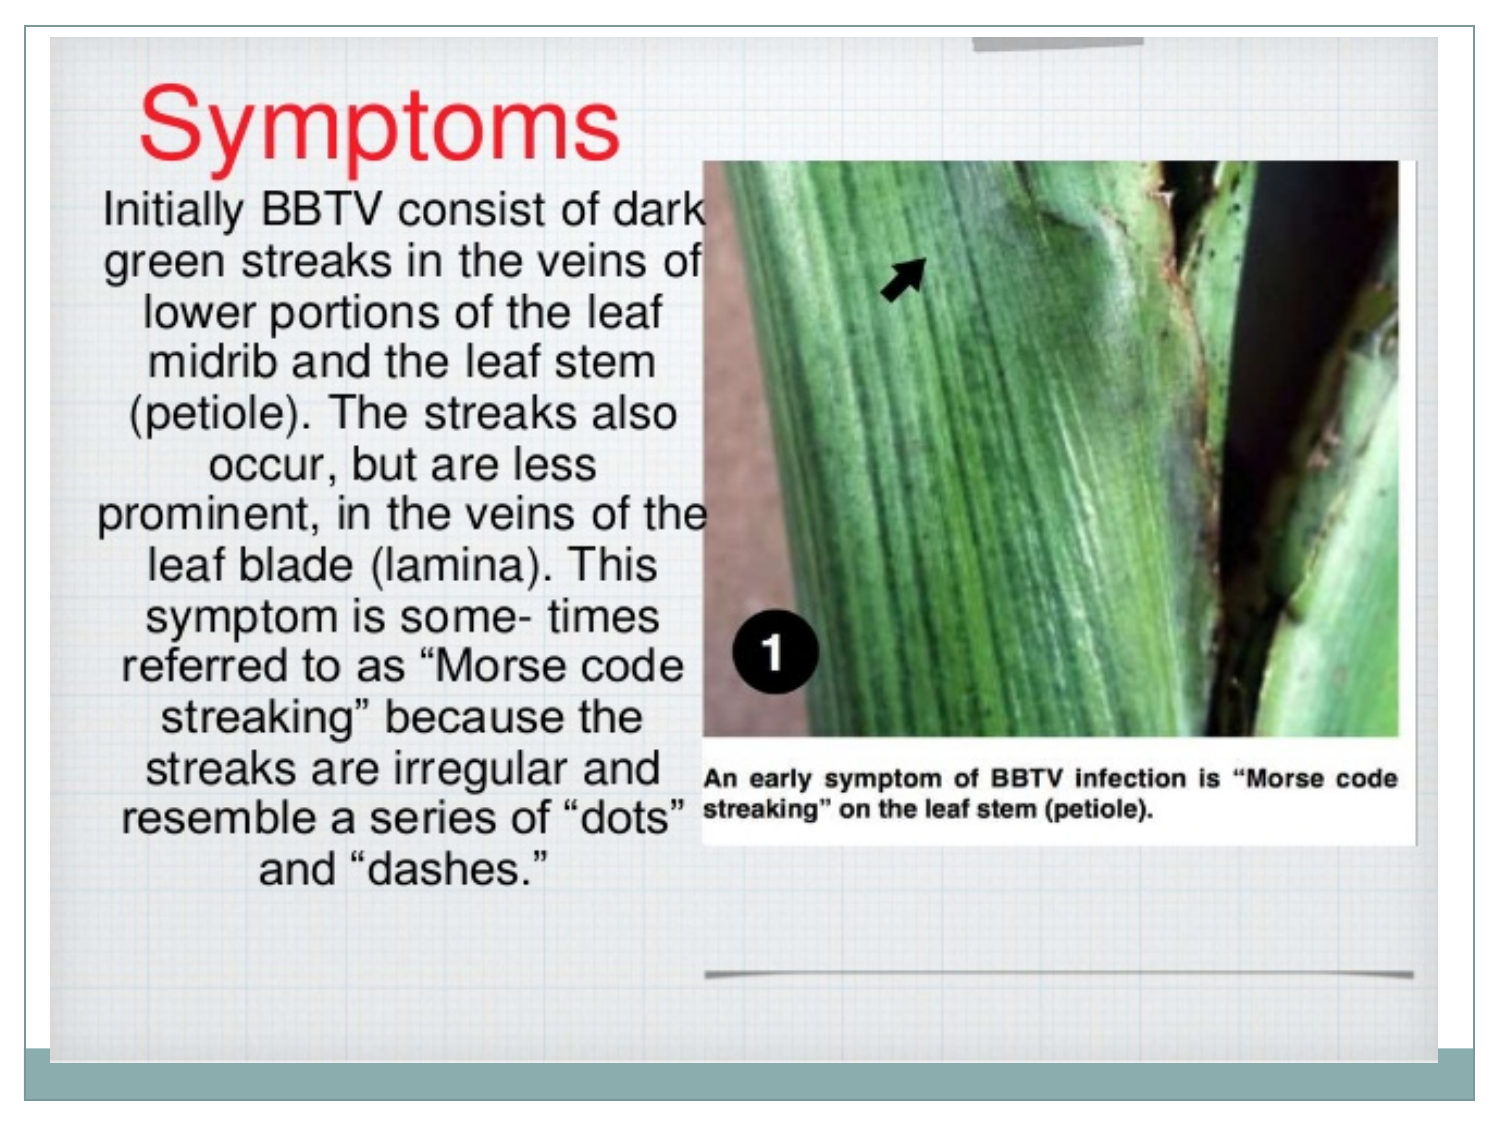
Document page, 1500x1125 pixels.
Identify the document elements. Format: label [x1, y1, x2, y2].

picture [49, 37, 1438, 1063]
